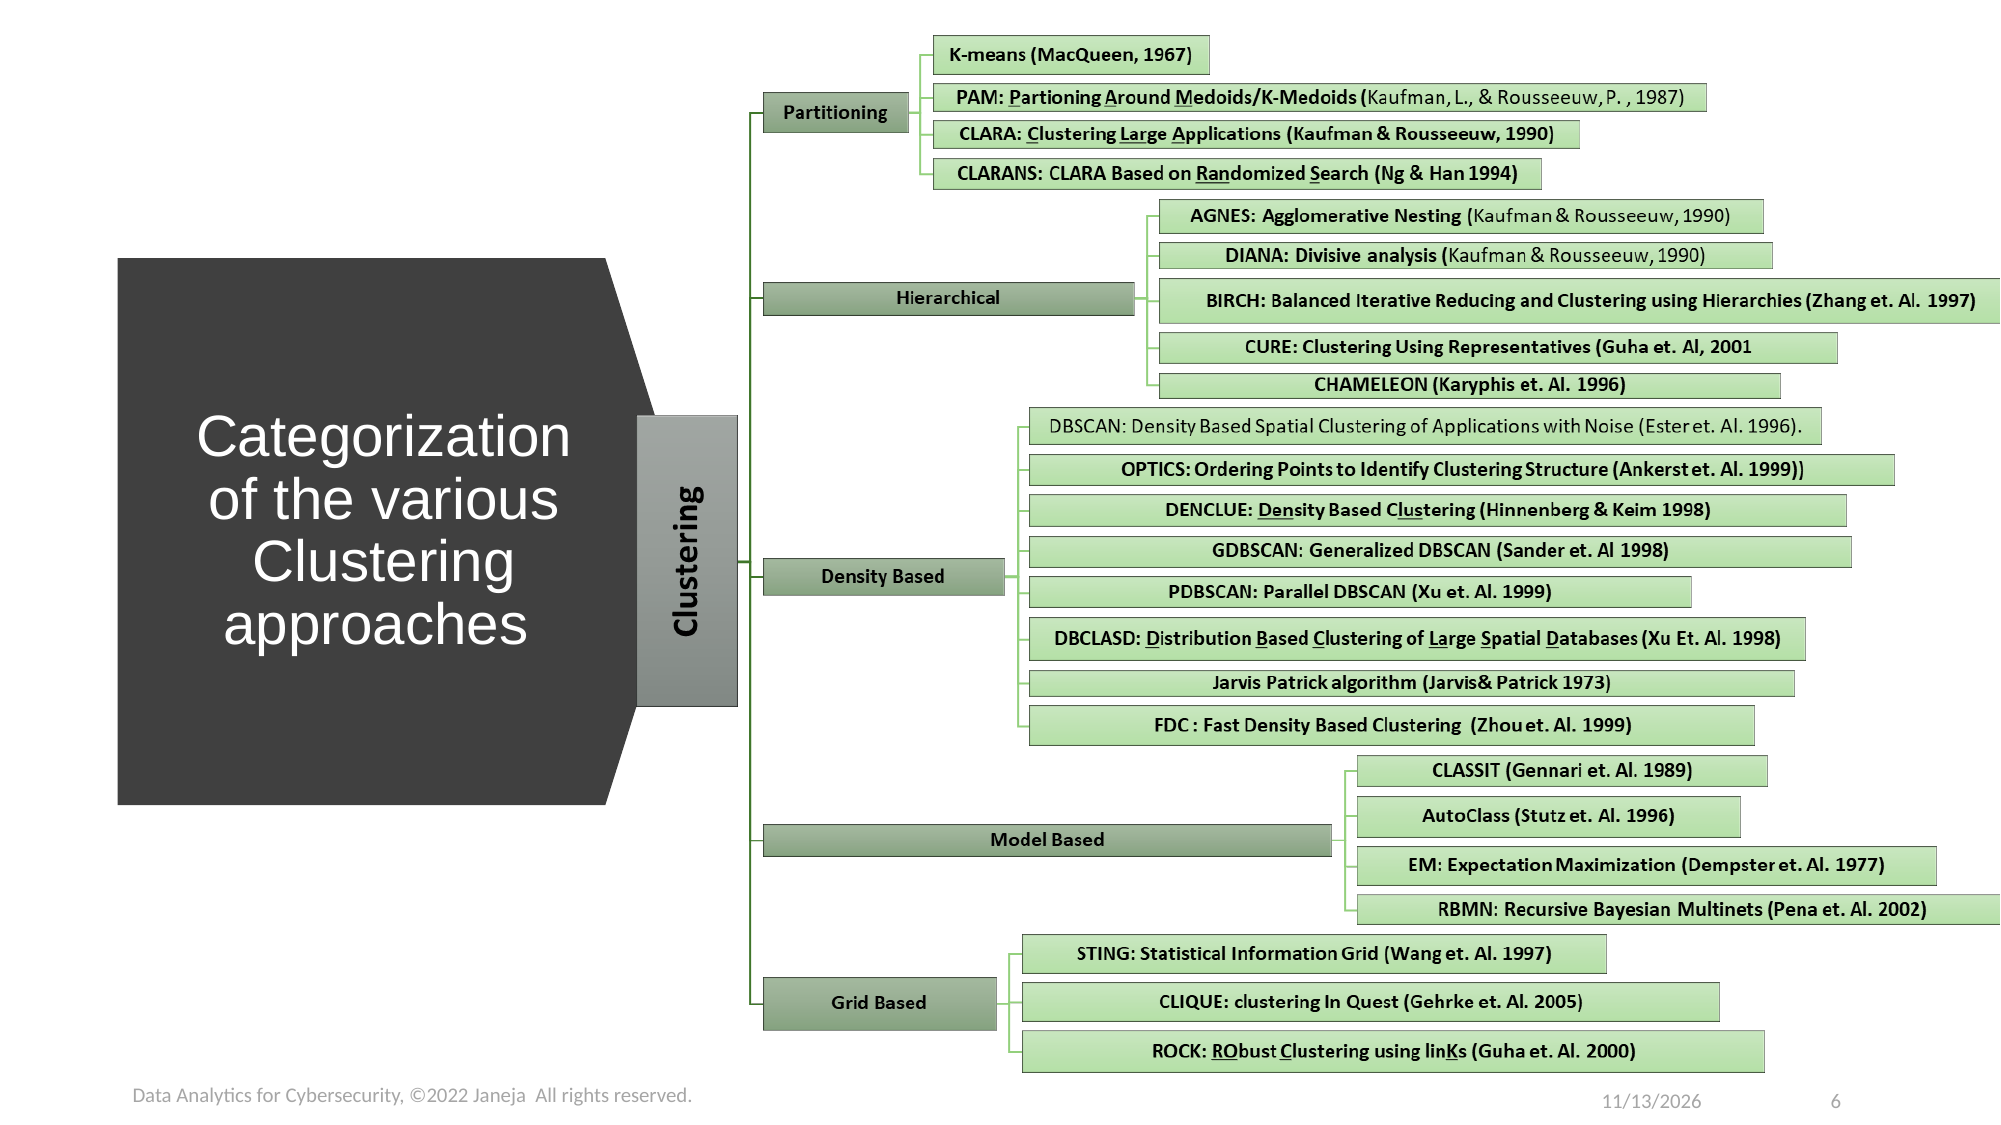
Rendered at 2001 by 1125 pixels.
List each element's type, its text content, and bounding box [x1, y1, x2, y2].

slide_number 6 [1743, 1085, 1857, 1125]
text_box Data Analytics for Cybersecurity, ©2022 Janeja All rights reserved. [117, 1074, 1227, 1125]
text_box [116, 257, 634, 807]
picture [634, 24, 2000, 1085]
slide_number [1253, 1085, 1717, 1125]
title Categorization of the various Clustering approaches [168, 322, 601, 741]
